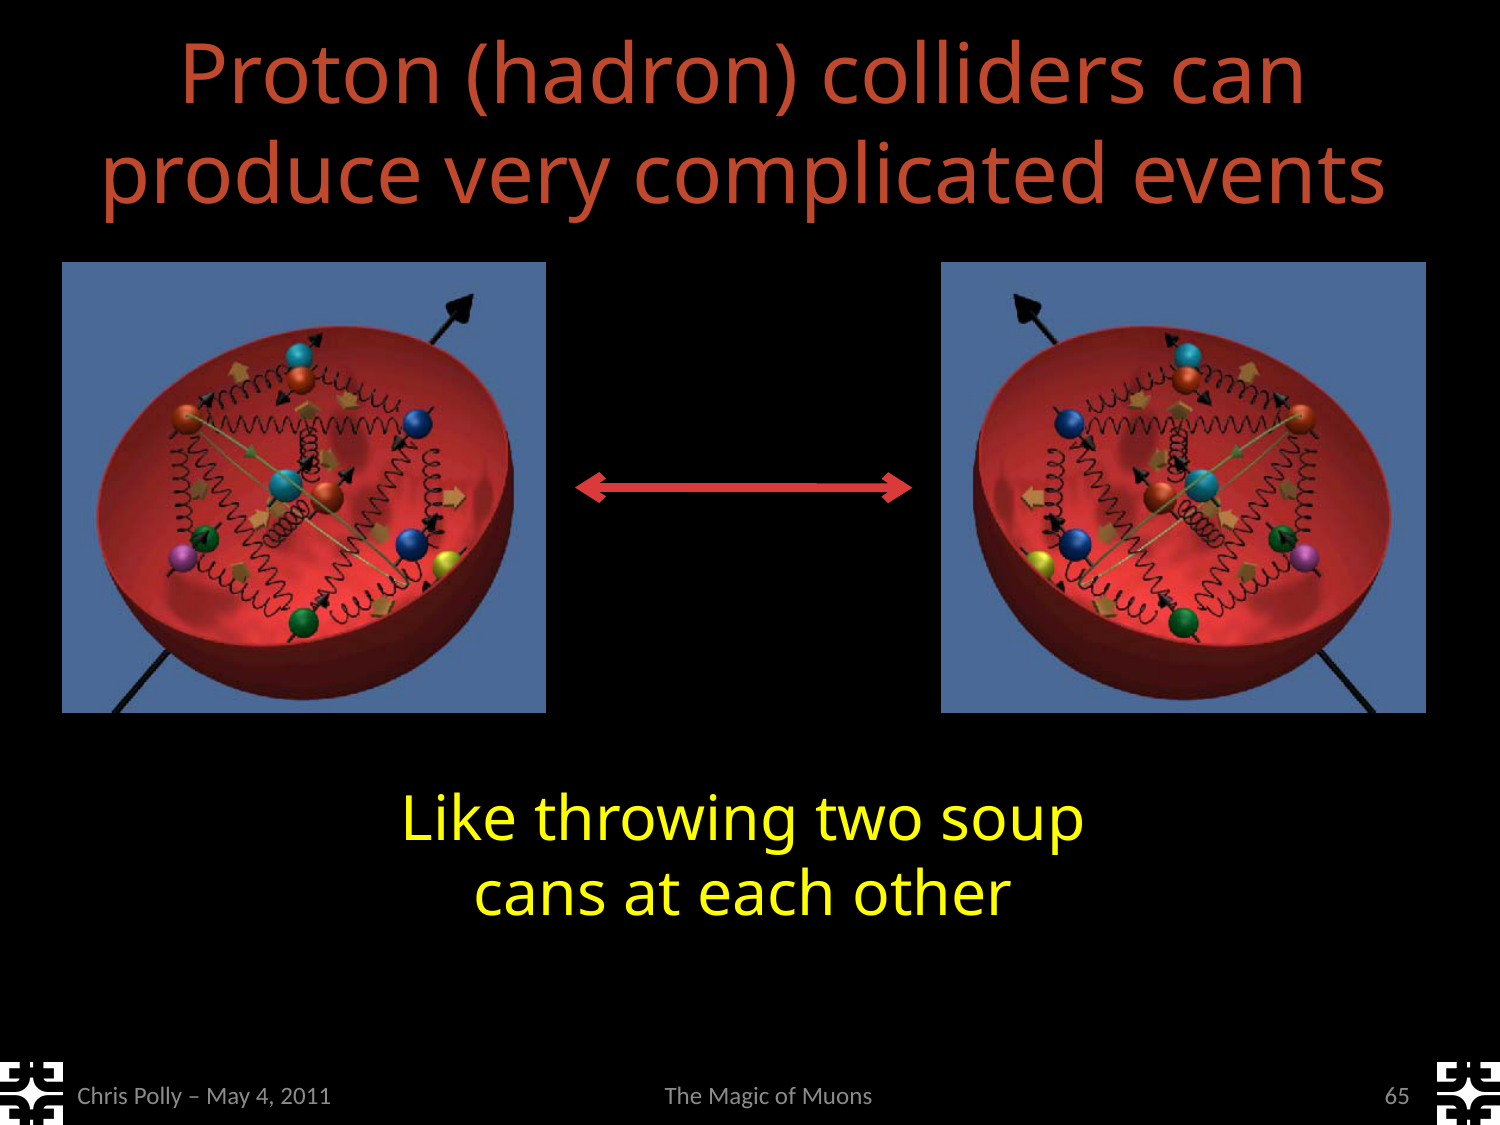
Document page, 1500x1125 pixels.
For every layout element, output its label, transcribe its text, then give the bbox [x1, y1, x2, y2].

text_box Proton (hadron) colliders can produce very complicated events [50, 12, 1438, 228]
footer The Magic of Muons [462, 1065, 1075, 1125]
picture [941, 262, 1426, 713]
picture [0, 1062, 63, 1125]
picture [1437, 1062, 1500, 1125]
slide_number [62, 1065, 413, 1125]
slide_number 65 [1187, 1065, 1425, 1125]
picture [62, 262, 546, 713]
text_box Like throwing two soup cans at each other [324, 770, 1163, 936]
